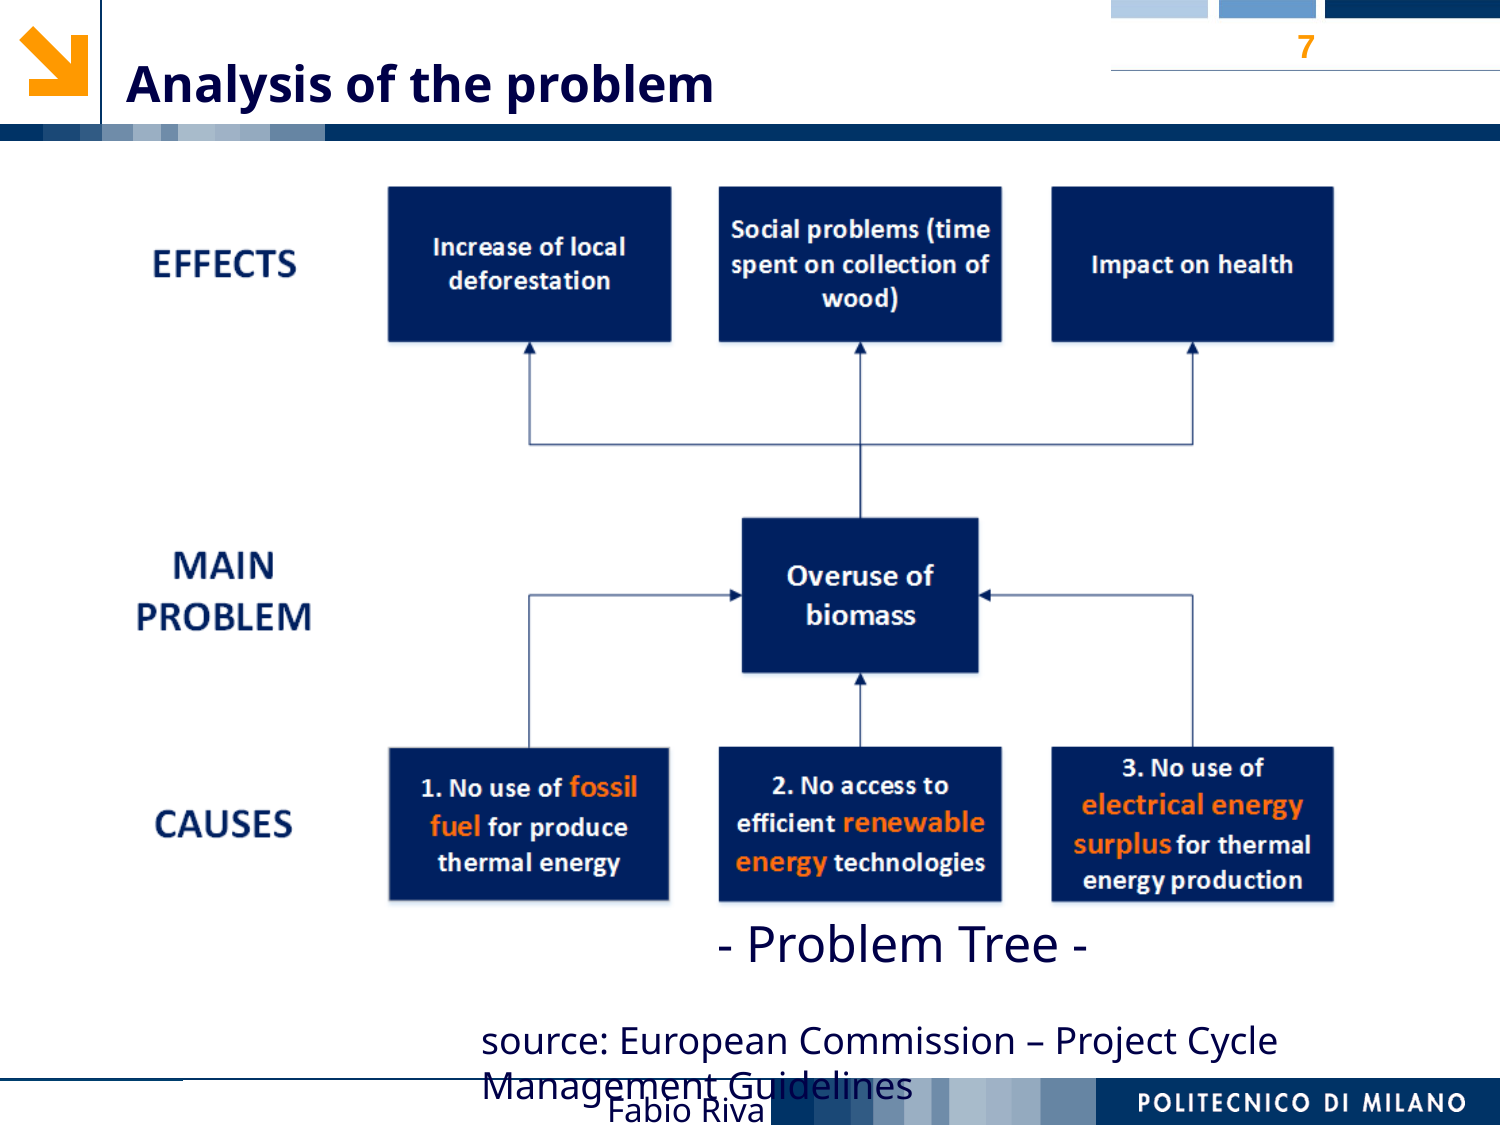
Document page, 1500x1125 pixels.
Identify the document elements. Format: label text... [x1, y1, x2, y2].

picture [111, 184, 1341, 912]
text_box Analysis of the problem [112, 45, 1020, 120]
picture [629, 1115, 637, 1120]
slide_number 7 [1274, 24, 1493, 66]
picture [676, 1115, 686, 1120]
picture [0, 0, 1500, 141]
picture [0, 1074, 1500, 1125]
picture [751, 1115, 759, 1120]
text_box source: European Commission – Project Cycle Management Guidelines [466, 1009, 1500, 1115]
picture [648, 1115, 657, 1120]
text_box - Problem Tree - [702, 905, 1471, 980]
